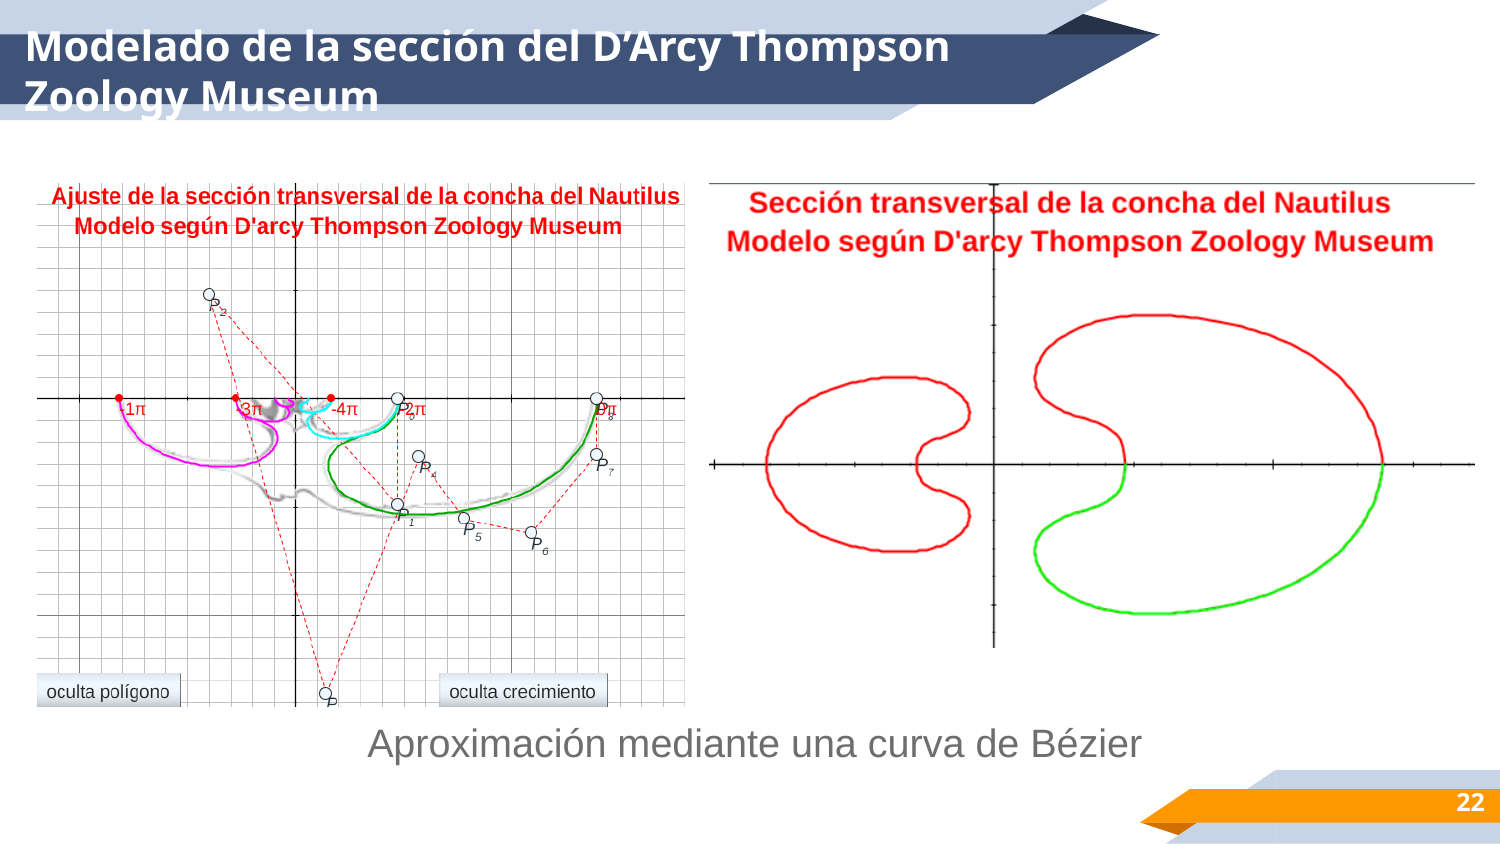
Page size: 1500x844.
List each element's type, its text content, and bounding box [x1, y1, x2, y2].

text_box Aproximación mediante una curva de Bézier [352, 702, 1249, 781]
title Modelado de la sección del D’Arcy Thompson Zoology Museum [9, 18, 1102, 122]
picture [709, 183, 1476, 649]
text_box ‹#› [1255, 768, 1500, 838]
picture [37, 183, 685, 707]
